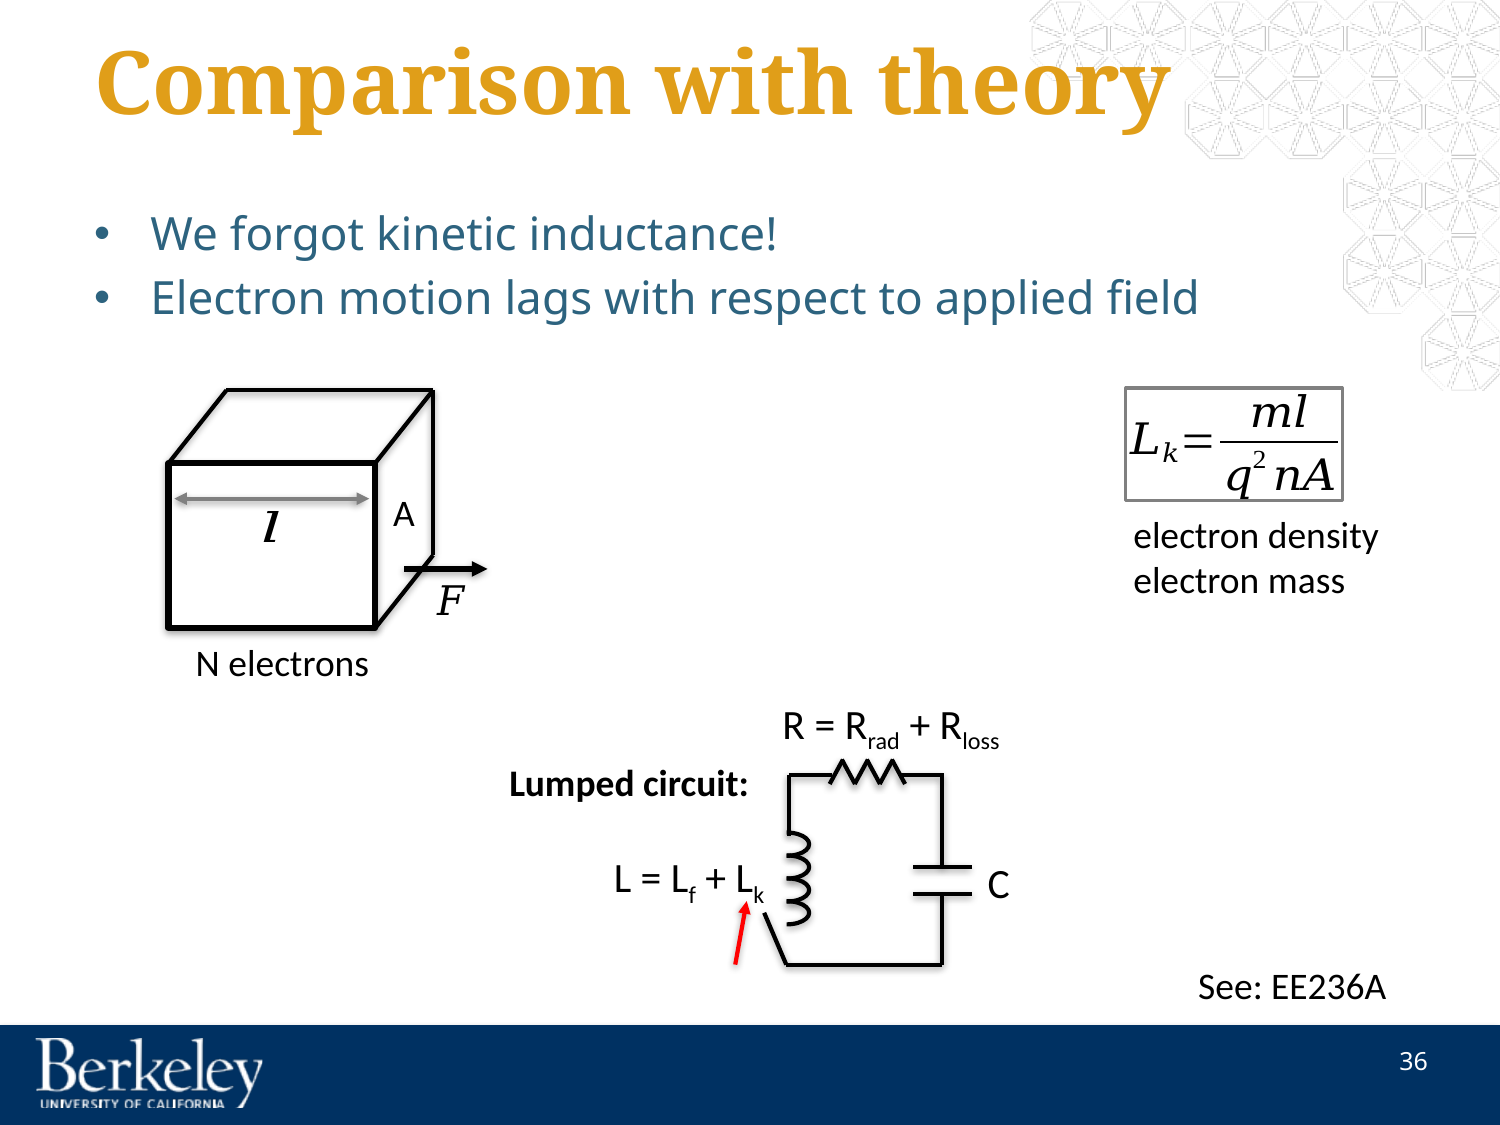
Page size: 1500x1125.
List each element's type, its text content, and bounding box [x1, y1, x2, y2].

text_box C [972, 849, 1025, 914]
list We forgot kinetic inductance! Electron motion lags with respect to applied field [79, 197, 1349, 956]
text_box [928, 850, 957, 911]
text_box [829, 759, 906, 785]
text_box L = Lf + Lk [613, 851, 765, 908]
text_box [740, 855, 833, 902]
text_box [168, 357, 1418, 693]
text_box R = Rrad + Rloss [767, 702, 1015, 762]
text_box See: EE236A [1183, 954, 1402, 1015]
text_box Lumped circuit: [494, 751, 765, 812]
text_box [734, 900, 747, 965]
text_box Comparison with theory [79, 19, 1432, 175]
